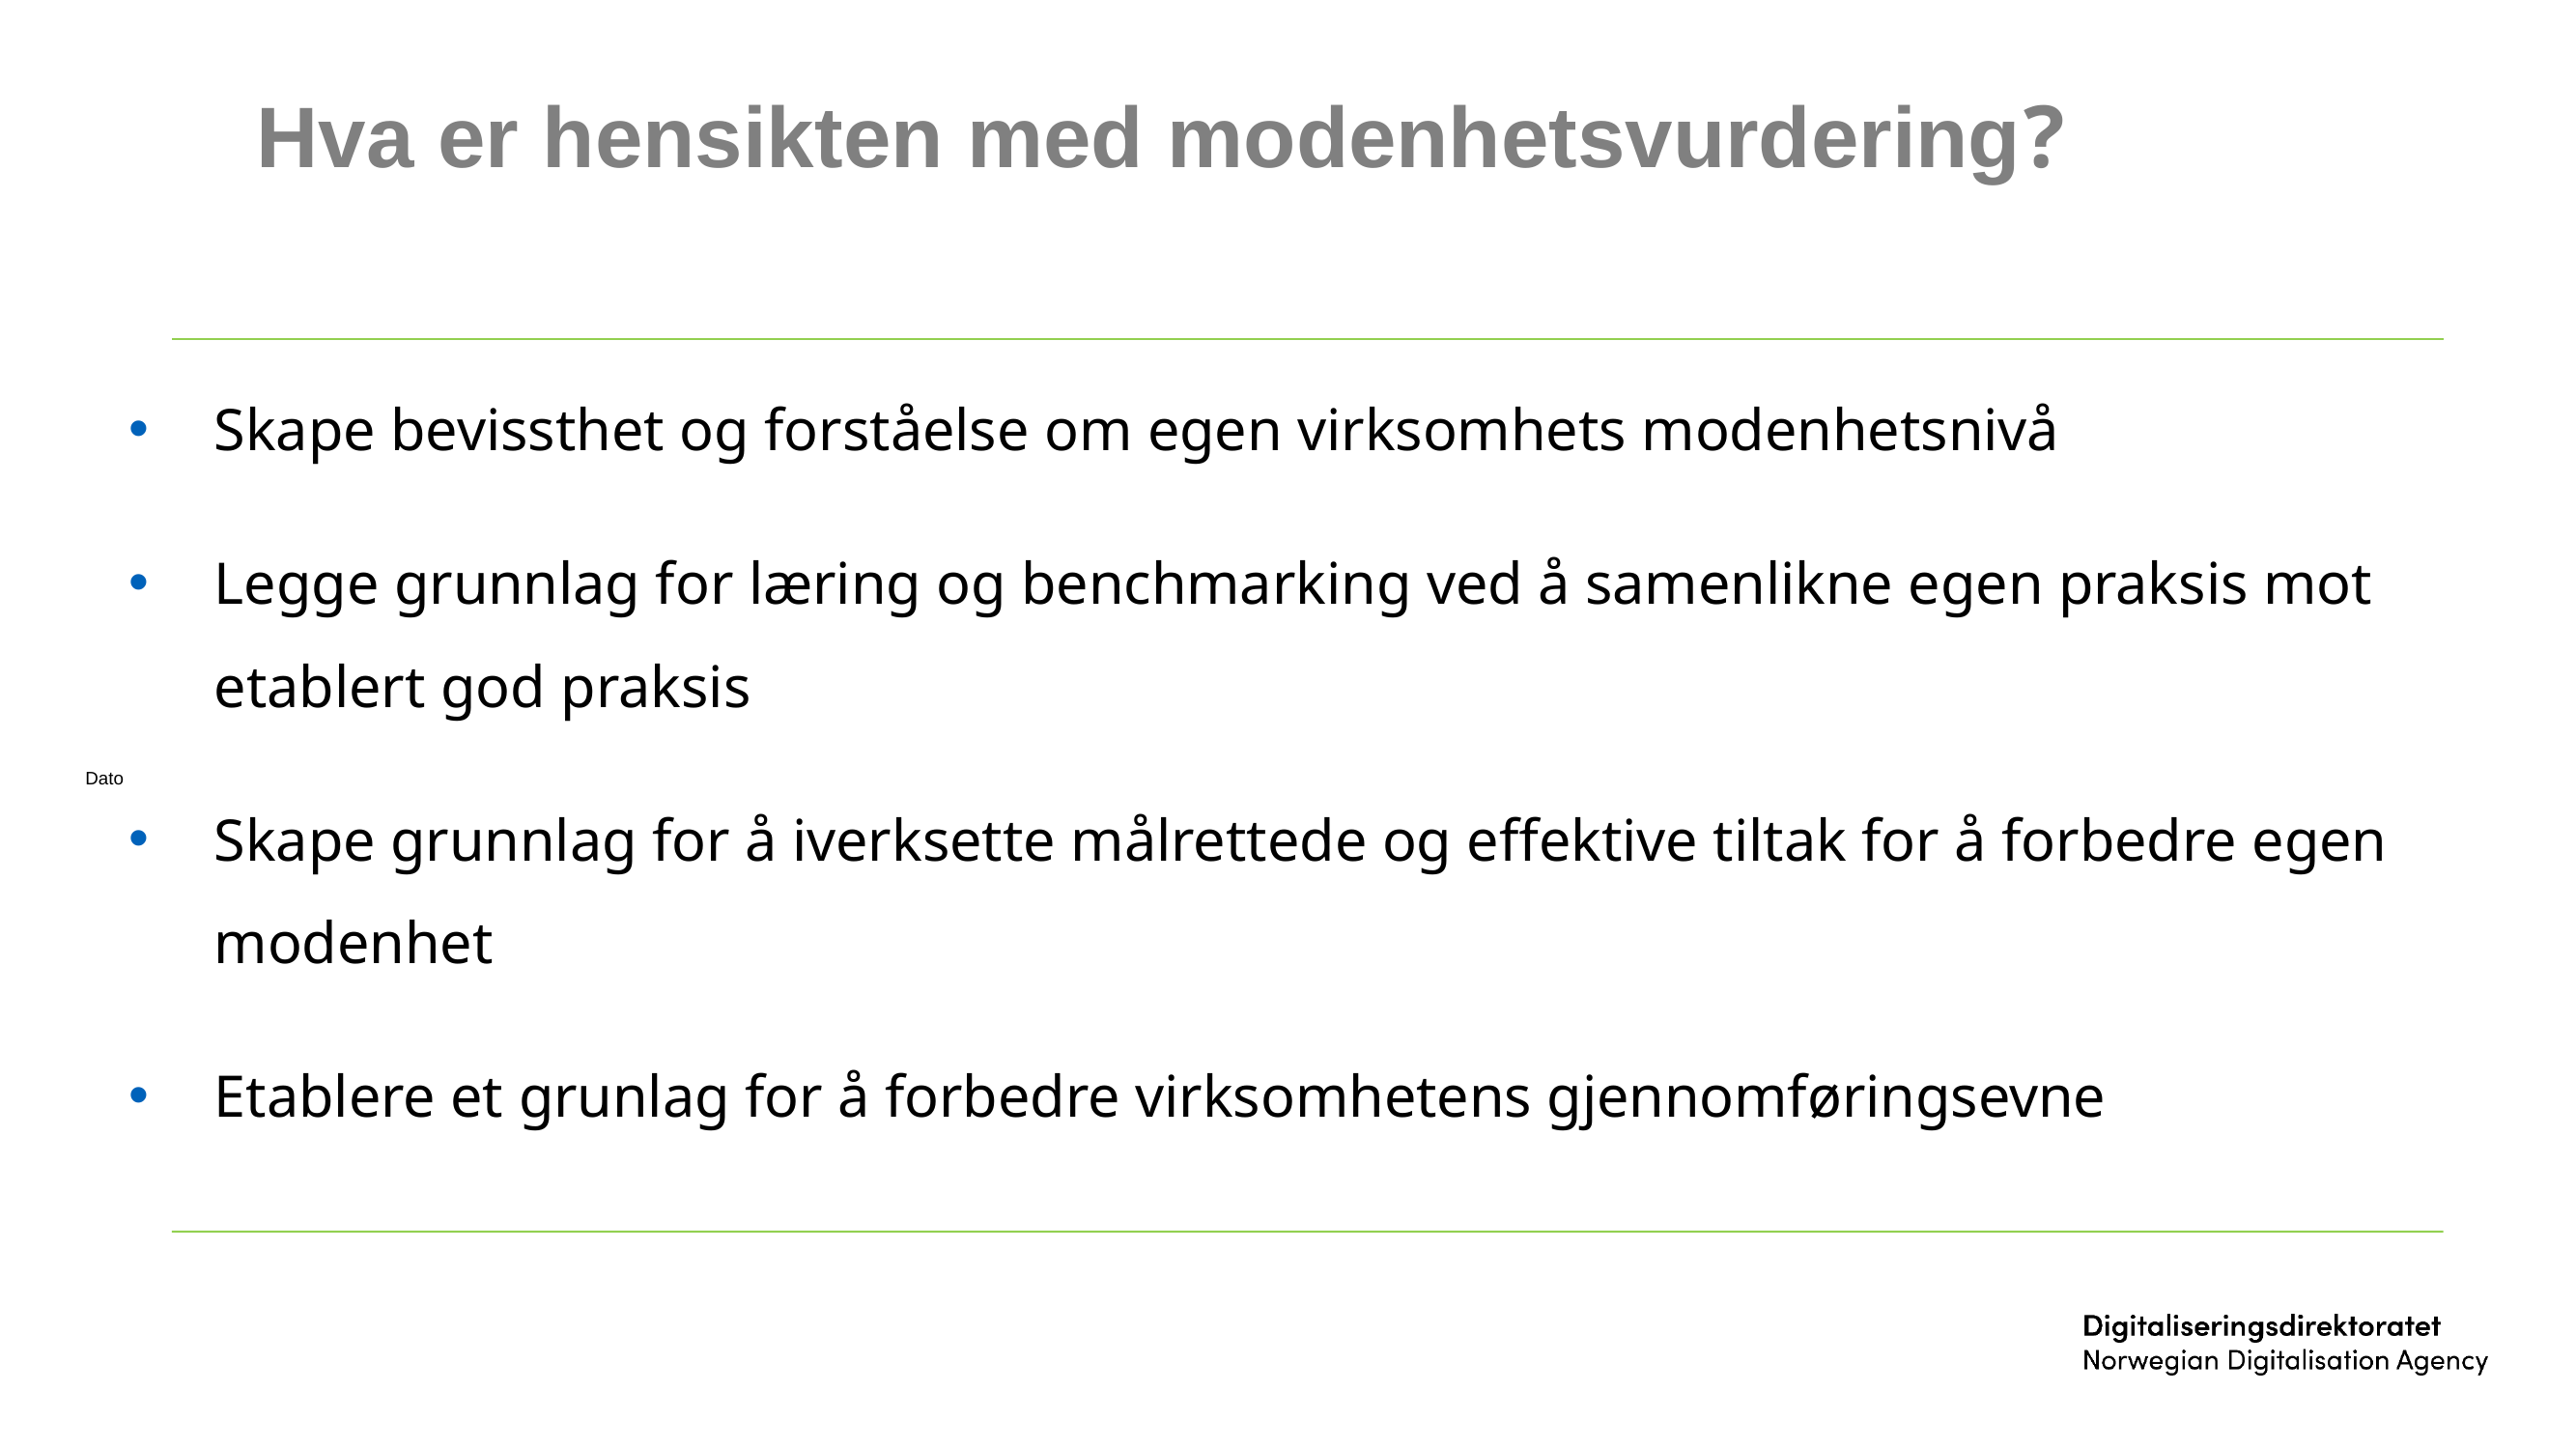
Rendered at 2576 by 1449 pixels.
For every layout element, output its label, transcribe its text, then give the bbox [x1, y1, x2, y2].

title Hva er hensikten med modenhetsvurdering? [256, 75, 2286, 186]
slide_number Dato [72, 755, 410, 799]
list Skape bevissthet og forståelse om egen virksomhets modenhetsnivå Legge grunnlag for læring og benchmarking ved å samenlikne egen praksis mot etablert god praksis Skape grunnlag for å iverksette målrettede og effektive tiltak for å forbedre egen modenhet Etablere et grunlag for å forbedre virksomhetens gjennomføringsevne [128, 359, 2448, 1294]
picture [2084, 1314, 2488, 1376]
